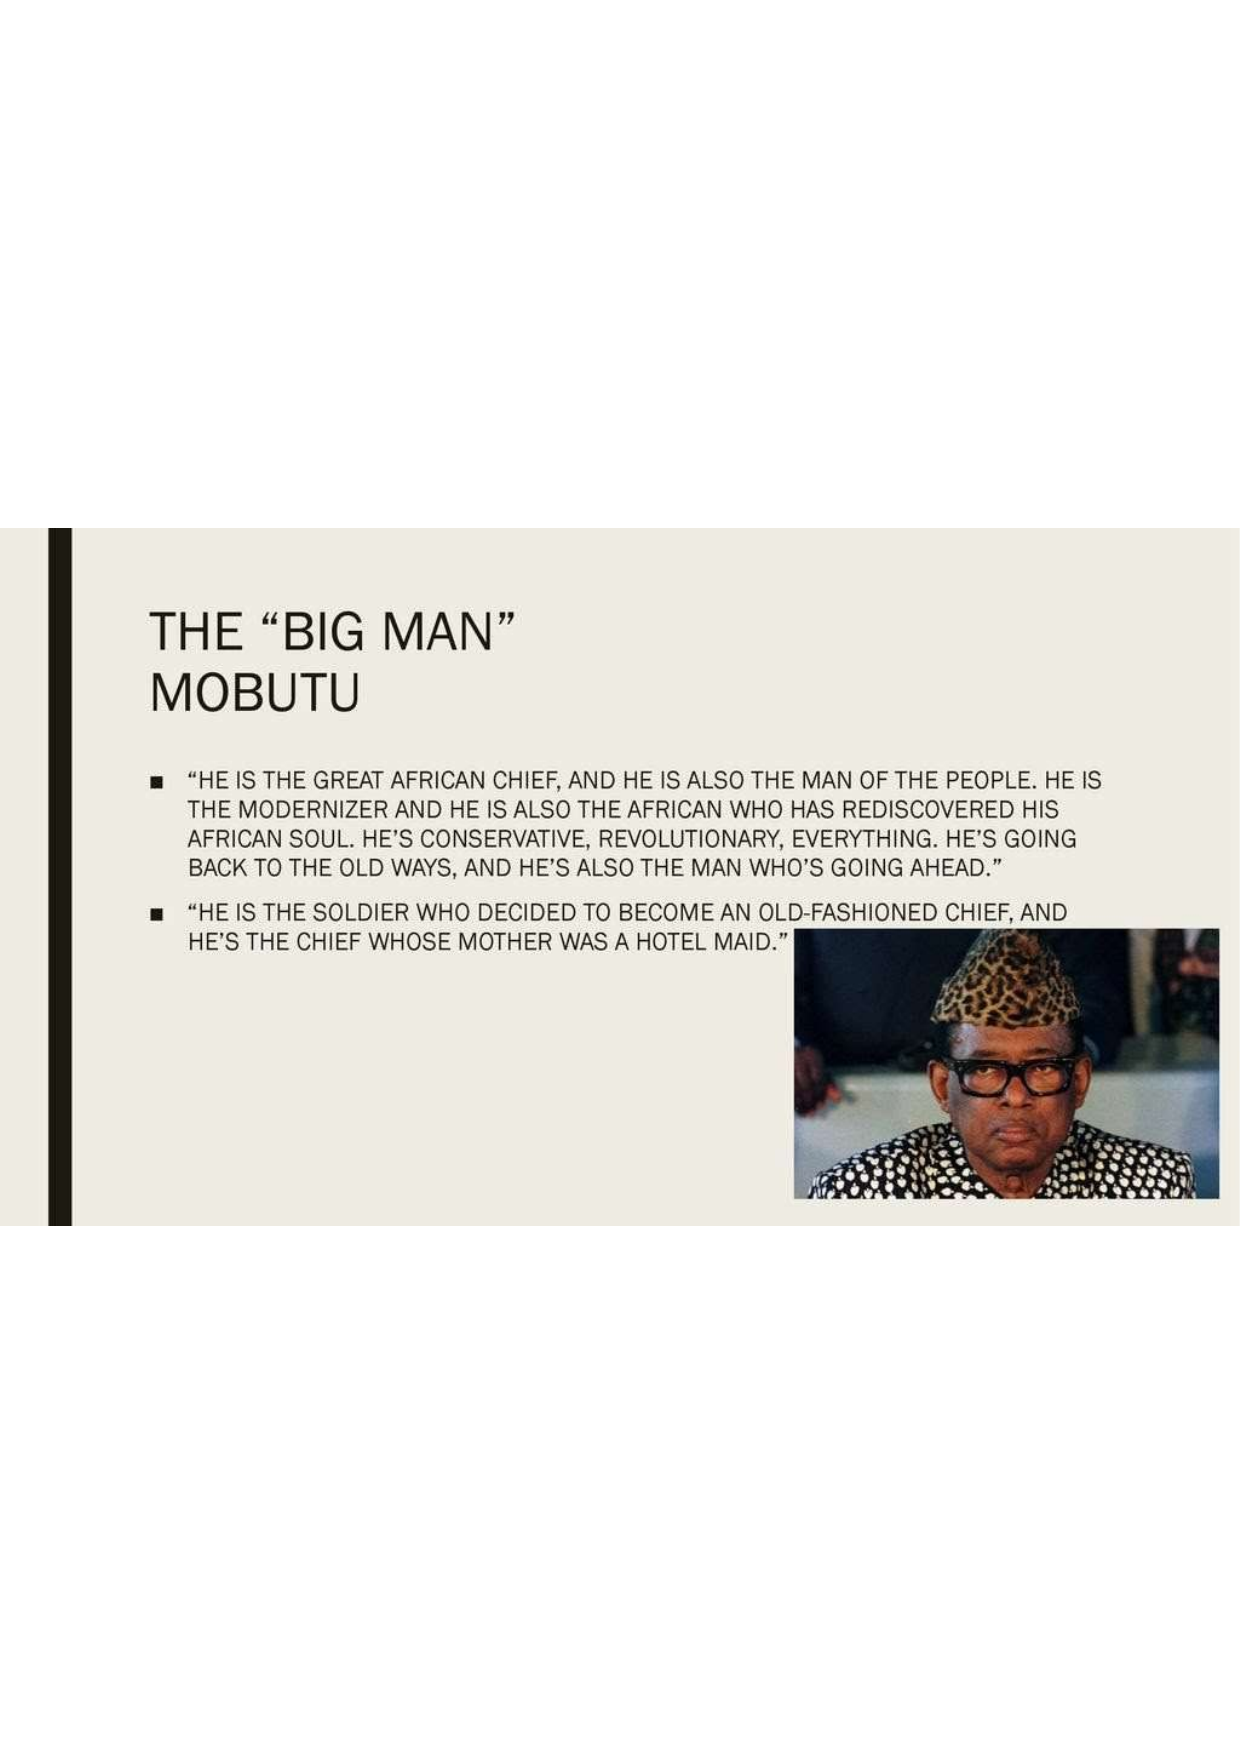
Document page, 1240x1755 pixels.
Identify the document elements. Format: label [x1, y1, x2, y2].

picture [0, 528, 1240, 1226]
